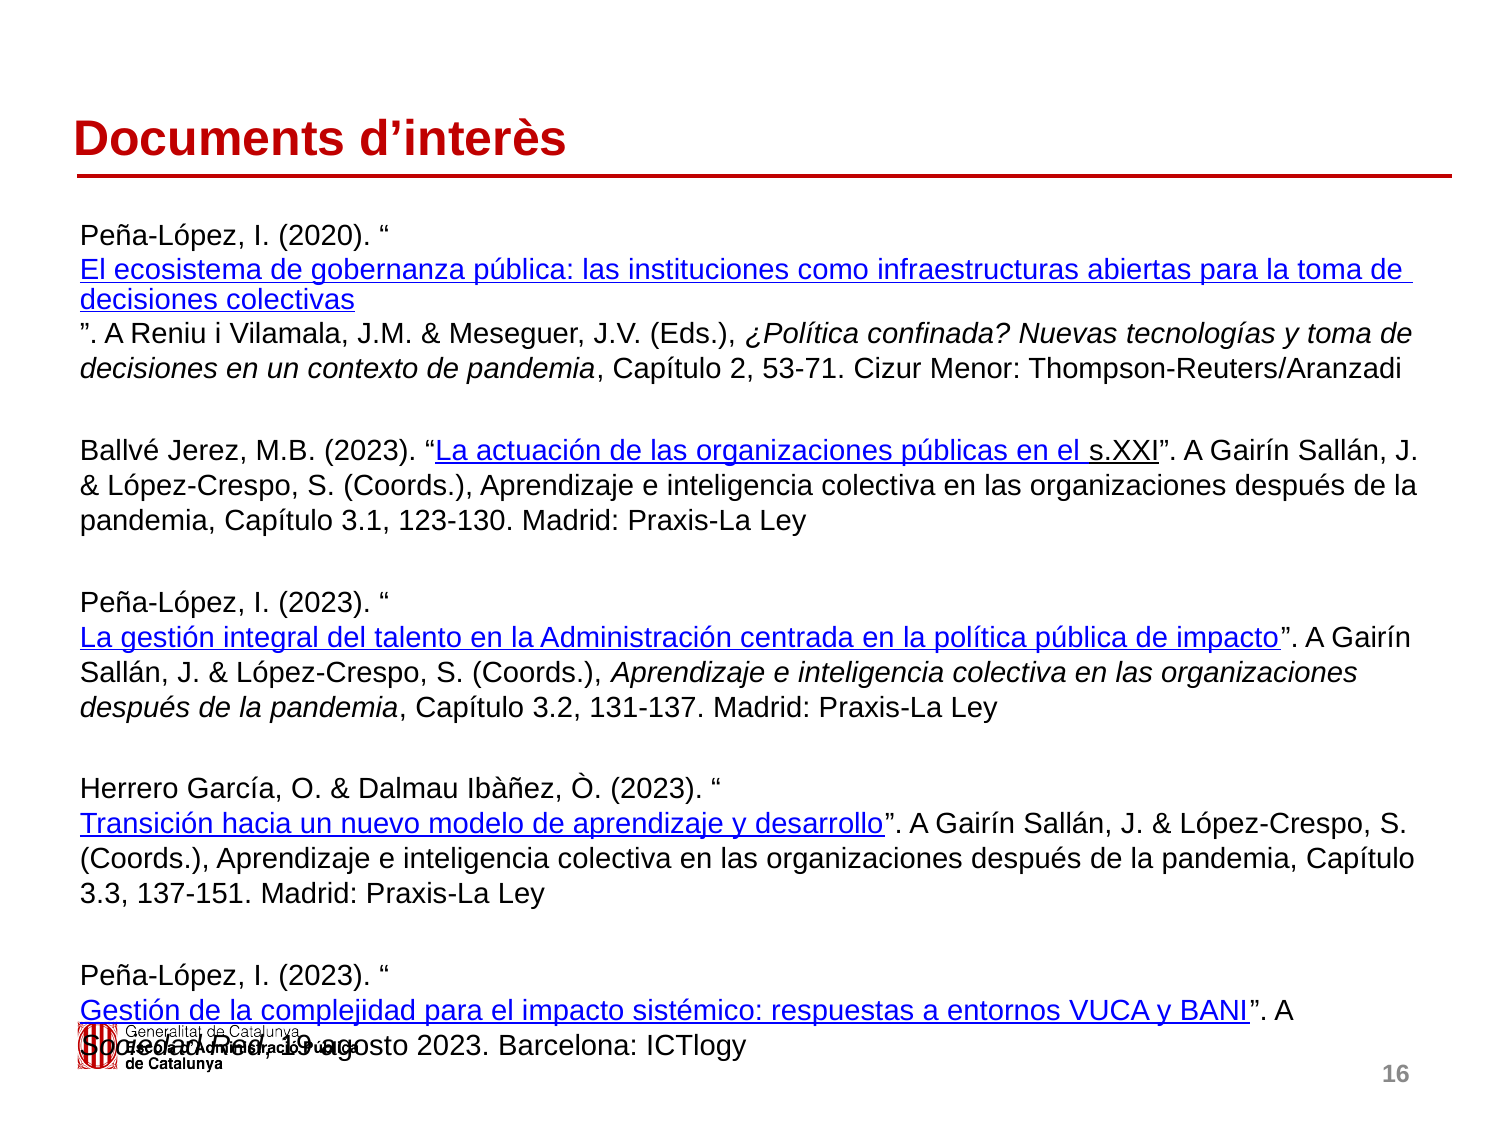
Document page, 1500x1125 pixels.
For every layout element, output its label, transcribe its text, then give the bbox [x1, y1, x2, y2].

picture [74, 1021, 360, 1073]
title Documents d’interès [58, 94, 1500, 178]
slide_number 16 [1074, 1042, 1425, 1103]
text_box Peña-López, I. (2020). “El ecosistema de gobernanza pública: las instituciones como infraestructuras abiertas para la toma de decisiones colectivas”. A Reniu i Vilamala, J.M. & Meseguer, J.V. (Eds.), ¿Política confinada? Nuevas tecnologías y toma de decisiones en un contexto de pandemia, Capítulo 2, 53-71. Cizur Menor: Thompson-Reuters/Aranzadi Ballvé Jerez, M.B. (2023). “La actuación de las organizaciones públicas en el s.XXI”. A Gairín Sallán, J. & López-Crespo, S. (Coords.), Aprendizaje e inteligencia colectiva en las organizaciones después de la pandemia, Capítulo 3.1, 123-130. Madrid: Praxis-La Ley Peña-López, I. (2023). “La gestión integral del talento en la Administración centrada en la política pública de impacto”. A Gairín Sallán, J. & López-Crespo, S. (Coords.), Aprendizaje e inteligencia colectiva en las organizaciones después de la pandemia, Capítulo 3.2, 131-137. Madrid: Praxis-La Ley Herrero García, O. & Dalmau Ibàñez, Ò. (2023). “Transición hacia un nuevo modelo de aprendizaje y desarrollo”. A Gairín Sallán, J. & López-Crespo, S. (Coords.), Aprendizaje e inteligencia colectiva en las organizaciones después de la pandemia, Capítulo 3.3, 137-151. Madrid: Praxis-La Ley Peña-López, I. (2023). “Gestión de la complejidad para el impacto sistémico: respuestas a entornos VUCA y BANI”. A Sociedad Red, 19 agosto 2023. Barcelona: ICTlogy [64, 208, 1436, 972]
